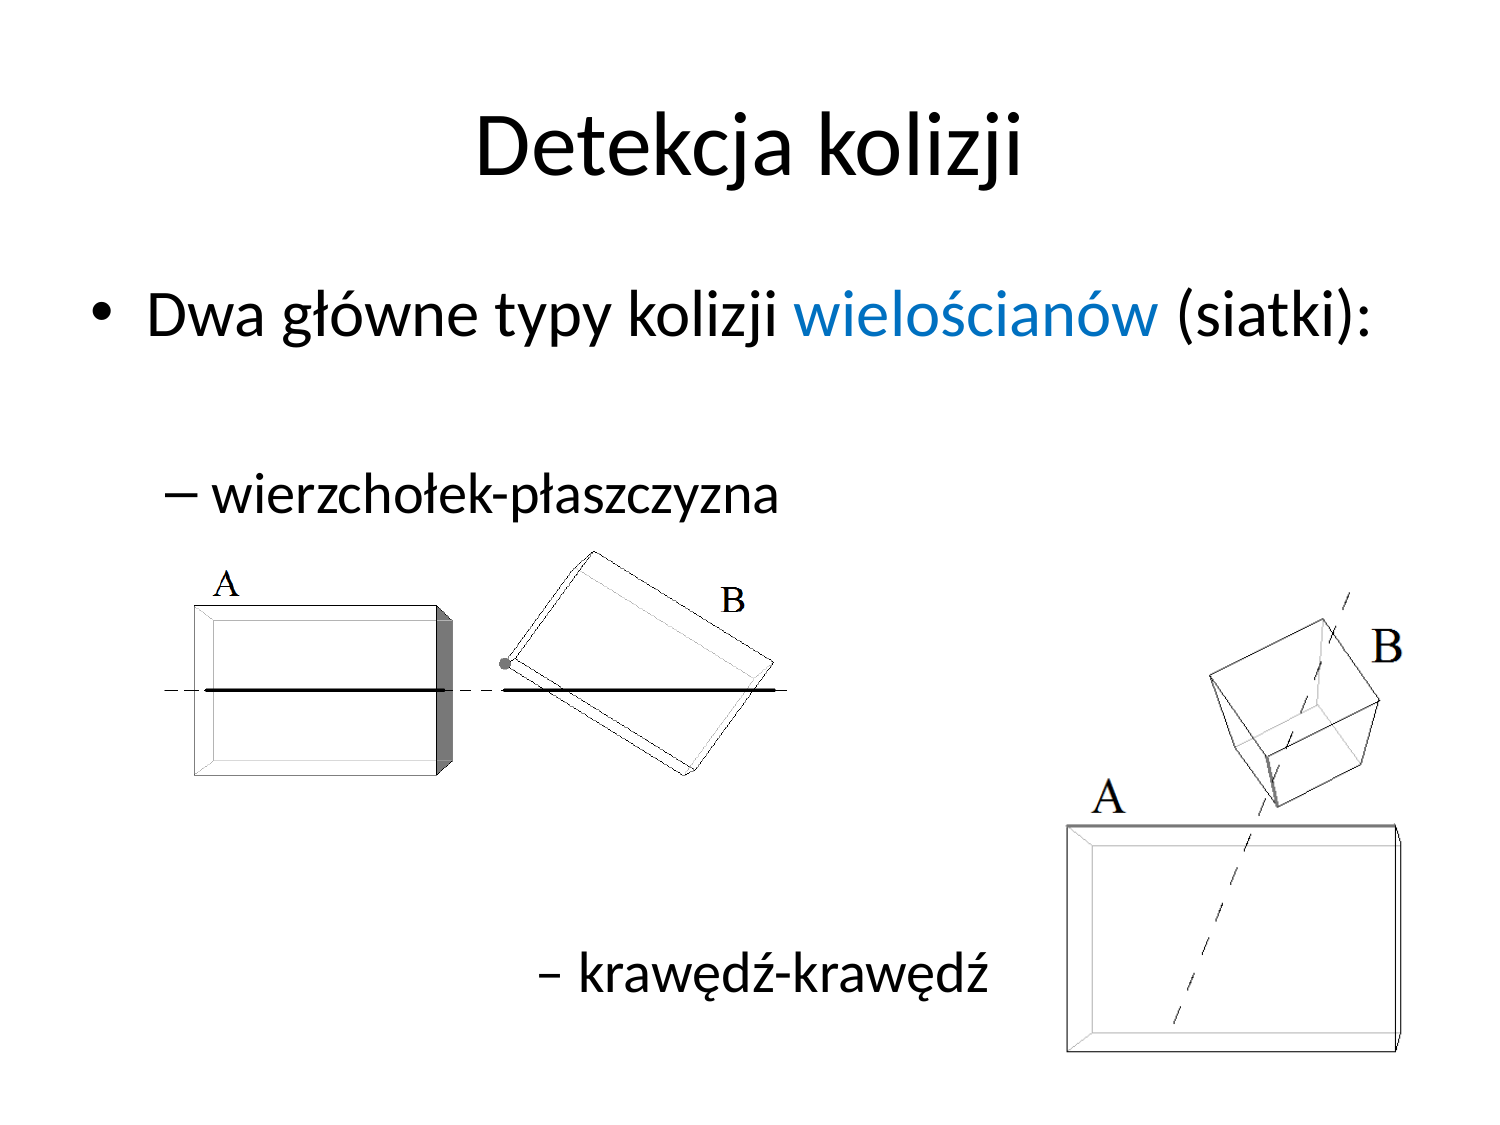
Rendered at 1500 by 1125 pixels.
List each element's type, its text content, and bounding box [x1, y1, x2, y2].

title Detekcja kolizji [75, 45, 1425, 233]
list Dwa główne typy kolizji wielościanów (siatki): wierzchołek-płaszczyzna – krawędź-krawędź [75, 262, 1425, 1005]
picture [1054, 562, 1417, 1070]
picture [152, 550, 798, 798]
